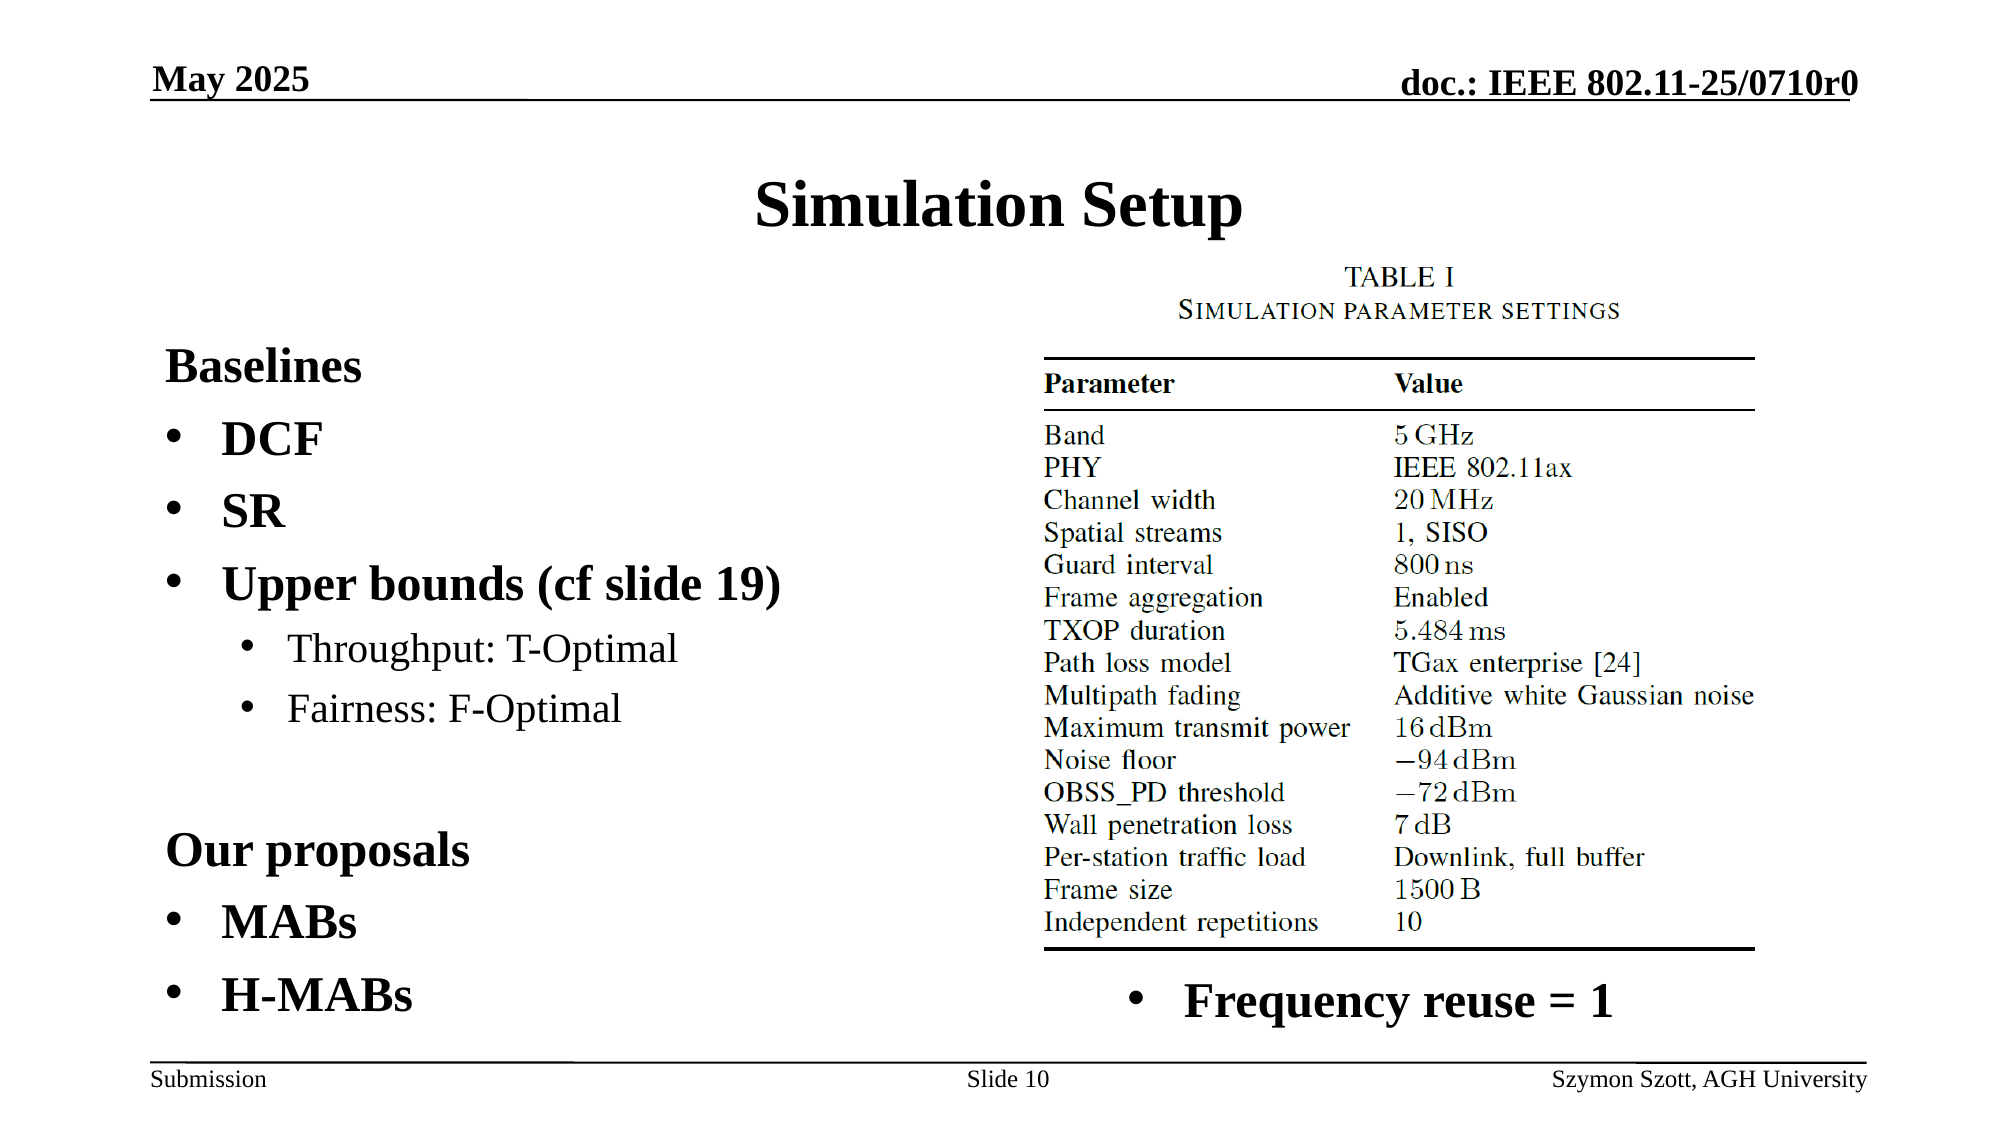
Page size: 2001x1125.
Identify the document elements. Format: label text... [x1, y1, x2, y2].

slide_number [152, 54, 563, 100]
slide_number Slide 10 [950, 1061, 1067, 1123]
text_box Frequency reuse = 1 [1112, 969, 1638, 1020]
footer Szymon Szott, AGH University [1171, 1061, 1869, 1093]
picture [1015, 249, 1802, 960]
list Baselines DCF SR Upper bounds (cf slide 19) Throughput: T-Optimal Fairness: F-Optimal Our proposals MABs H-MABs [149, 324, 1013, 1000]
title Simulation Setup [149, 112, 1850, 288]
